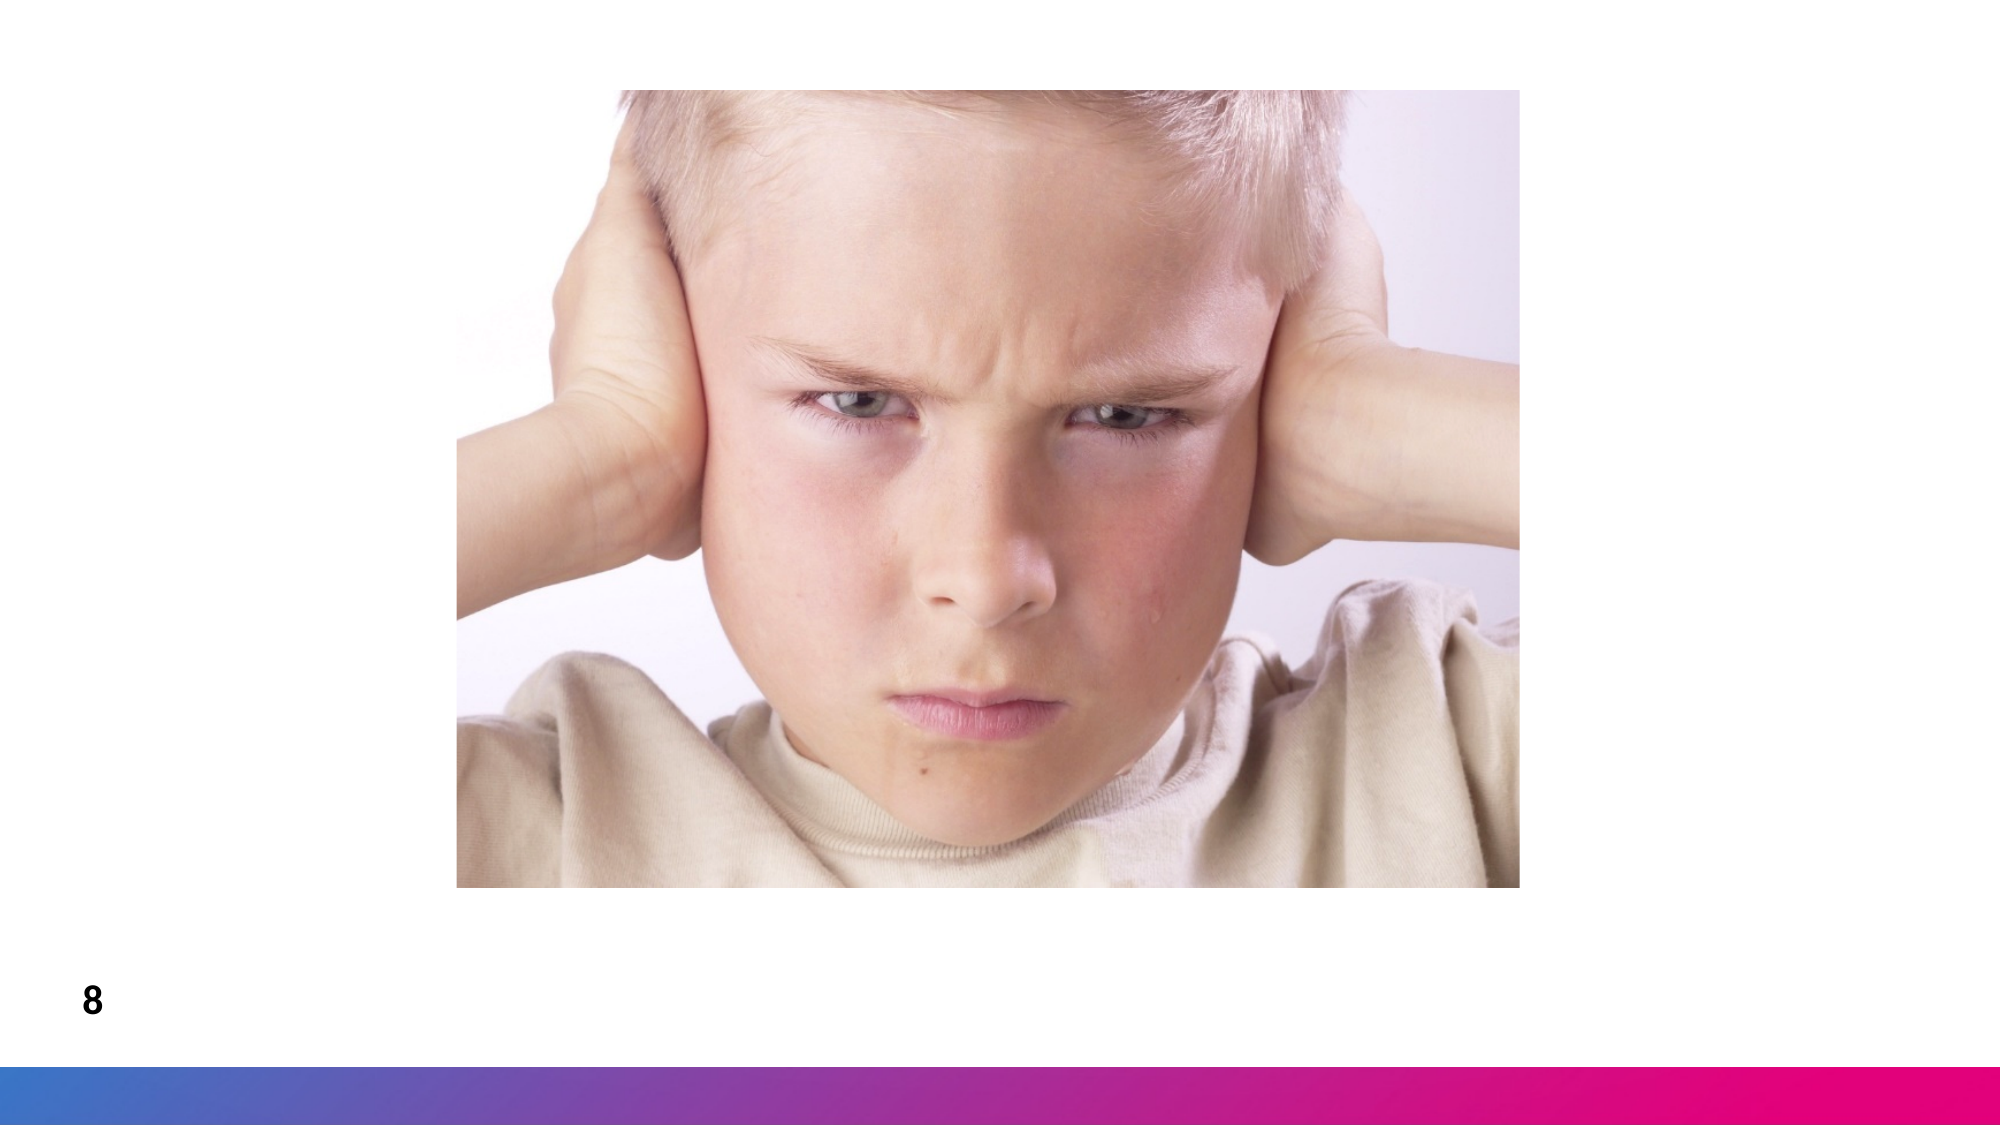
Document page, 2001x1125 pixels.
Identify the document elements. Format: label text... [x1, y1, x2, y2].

picture [456, 89, 1520, 888]
text_box 8 [67, 965, 119, 1030]
picture [0, 1067, 2000, 1125]
